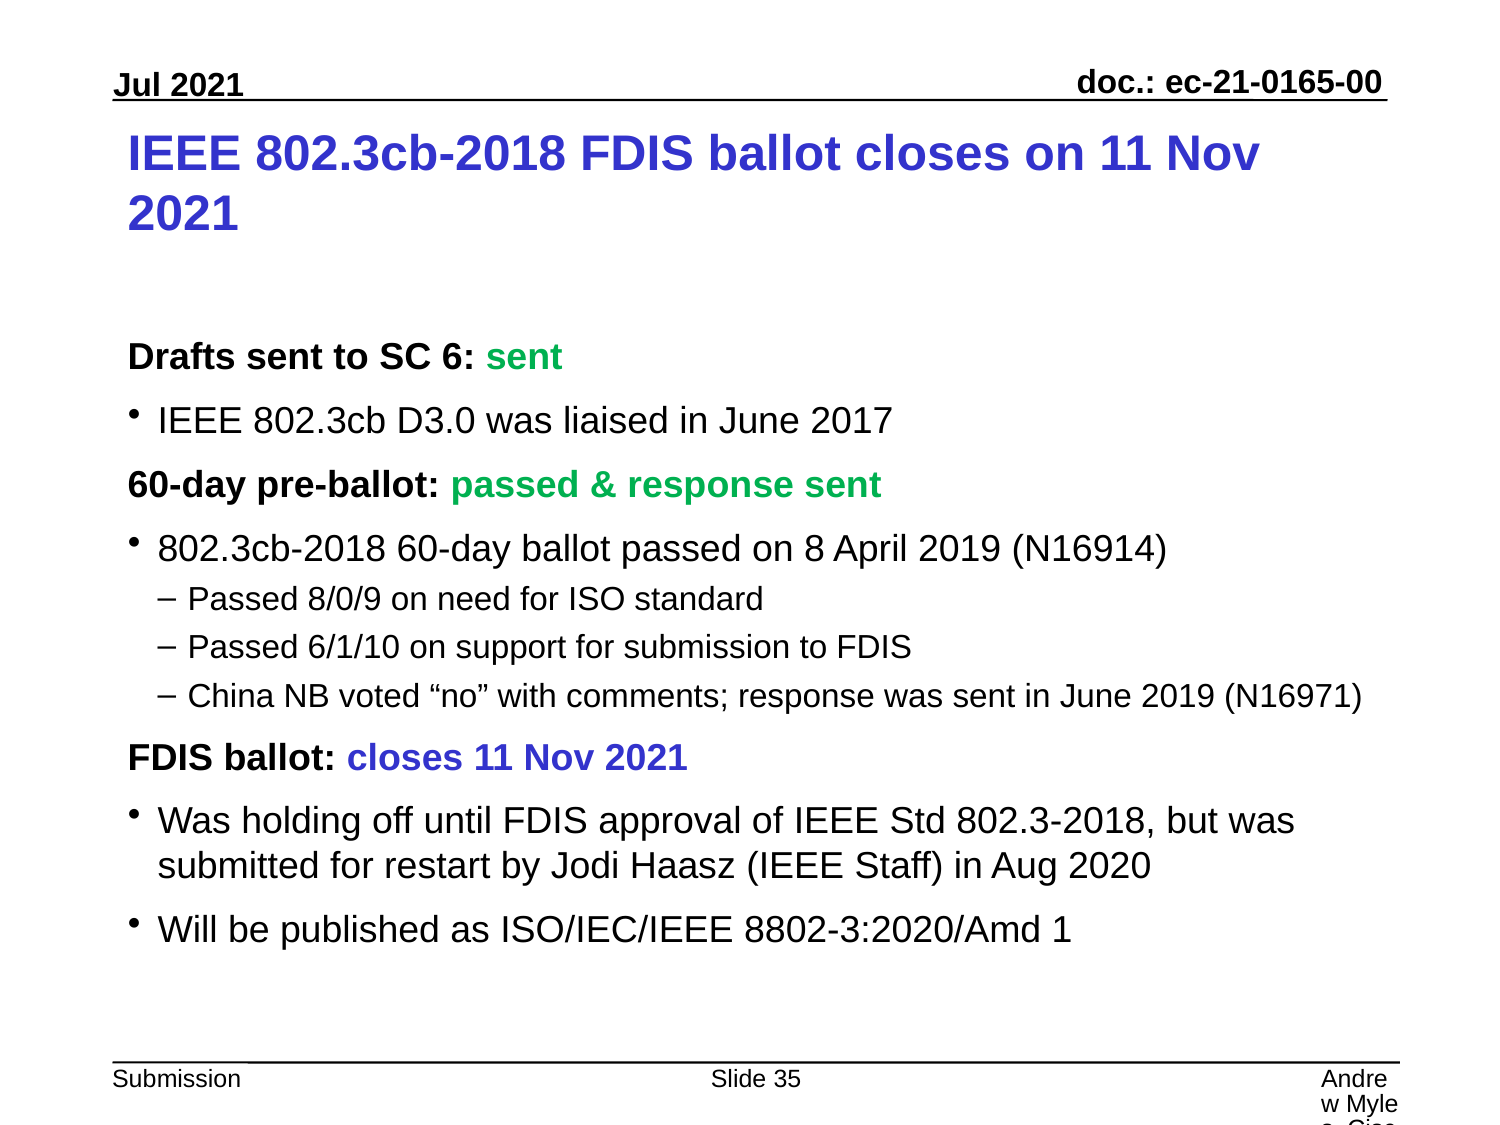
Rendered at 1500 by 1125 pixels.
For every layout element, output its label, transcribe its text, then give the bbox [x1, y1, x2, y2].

slide_number Slide 35 [709, 1061, 803, 1093]
list Drafts sent to SC 6: sent IEEE 802.3cb D3.0 was liaised in June 2017 60-day pre-ballot: passed & response sent 802.3cb-2018 60-day ballot passed on 8 April 2019 (N16914) Passed 8/0/9 on need for ISO standard Passed 6/1/10 on support for submission to FDIS China NB voted “no” with comments; response was sent in June 2019 (N16971) FDIS ballot: closes 11 Nov 2021 Was holding off until FDIS approval of IEEE Std 802.3-2018, but was submitted for restart by Jodi Haasz (IEEE Staff) in Aug 2020 Will be published as ISO/IEC/IEEE 8802-3:2020/Amd 1 [112, 324, 1388, 1000]
footer Andrew Myles, Cisco [1320, 1061, 1402, 1093]
title IEEE 802.3cb-2018 FDIS ballot closes on 11 Nov 2021 [112, 112, 1388, 288]
